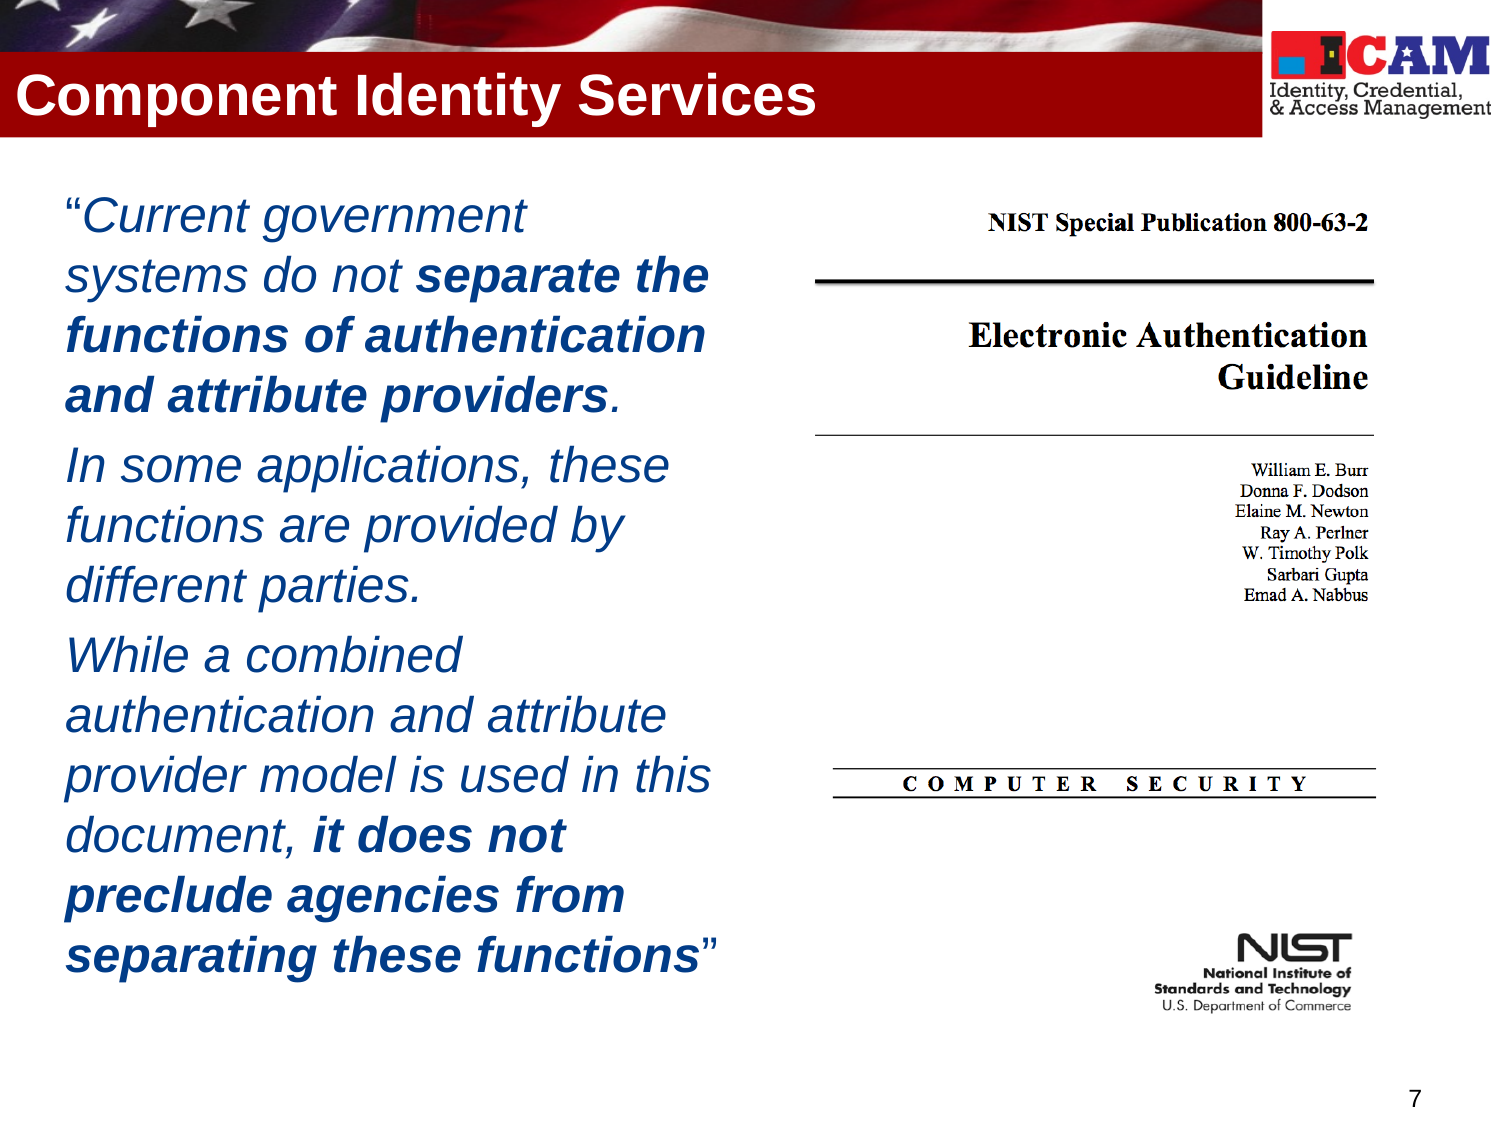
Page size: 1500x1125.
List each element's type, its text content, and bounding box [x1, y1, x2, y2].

picture [0, 0, 1263, 49]
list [762, 174, 1451, 1058]
list “Current government systems do not separate the functions of authentication and attribute providers. In some applications, these functions are provided by different parties. While a combined authentication and attribute provider model is used in this document, it does not preclude agencies from separating these functions” [49, 174, 738, 1058]
picture [1270, 31, 1491, 119]
title Component Identity Services [0, 49, 1263, 137]
